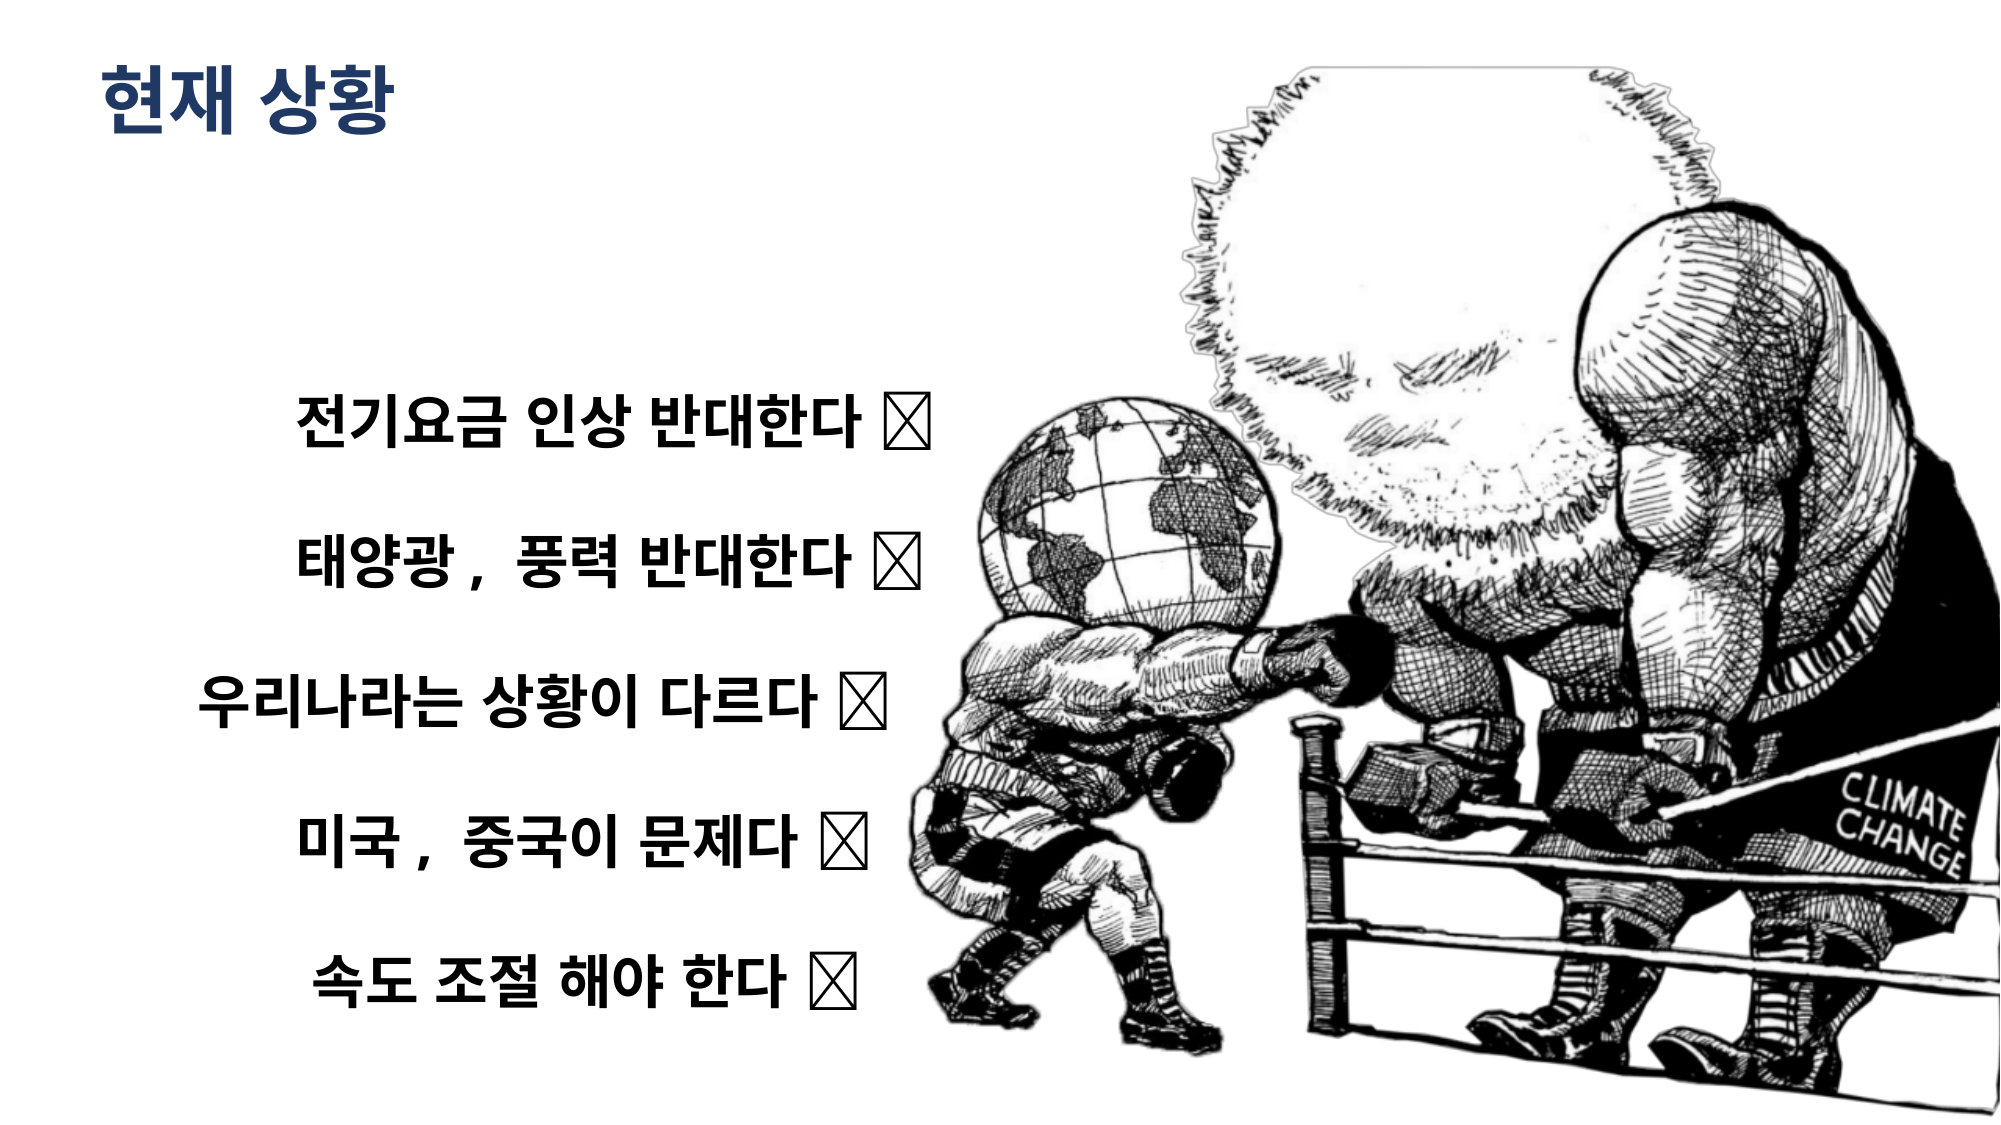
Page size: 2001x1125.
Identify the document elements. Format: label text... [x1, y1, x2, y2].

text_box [50, 370, 1416, 1080]
text_box 현재 상황 [84, 45, 742, 151]
picture [1137, 62, 2000, 1125]
